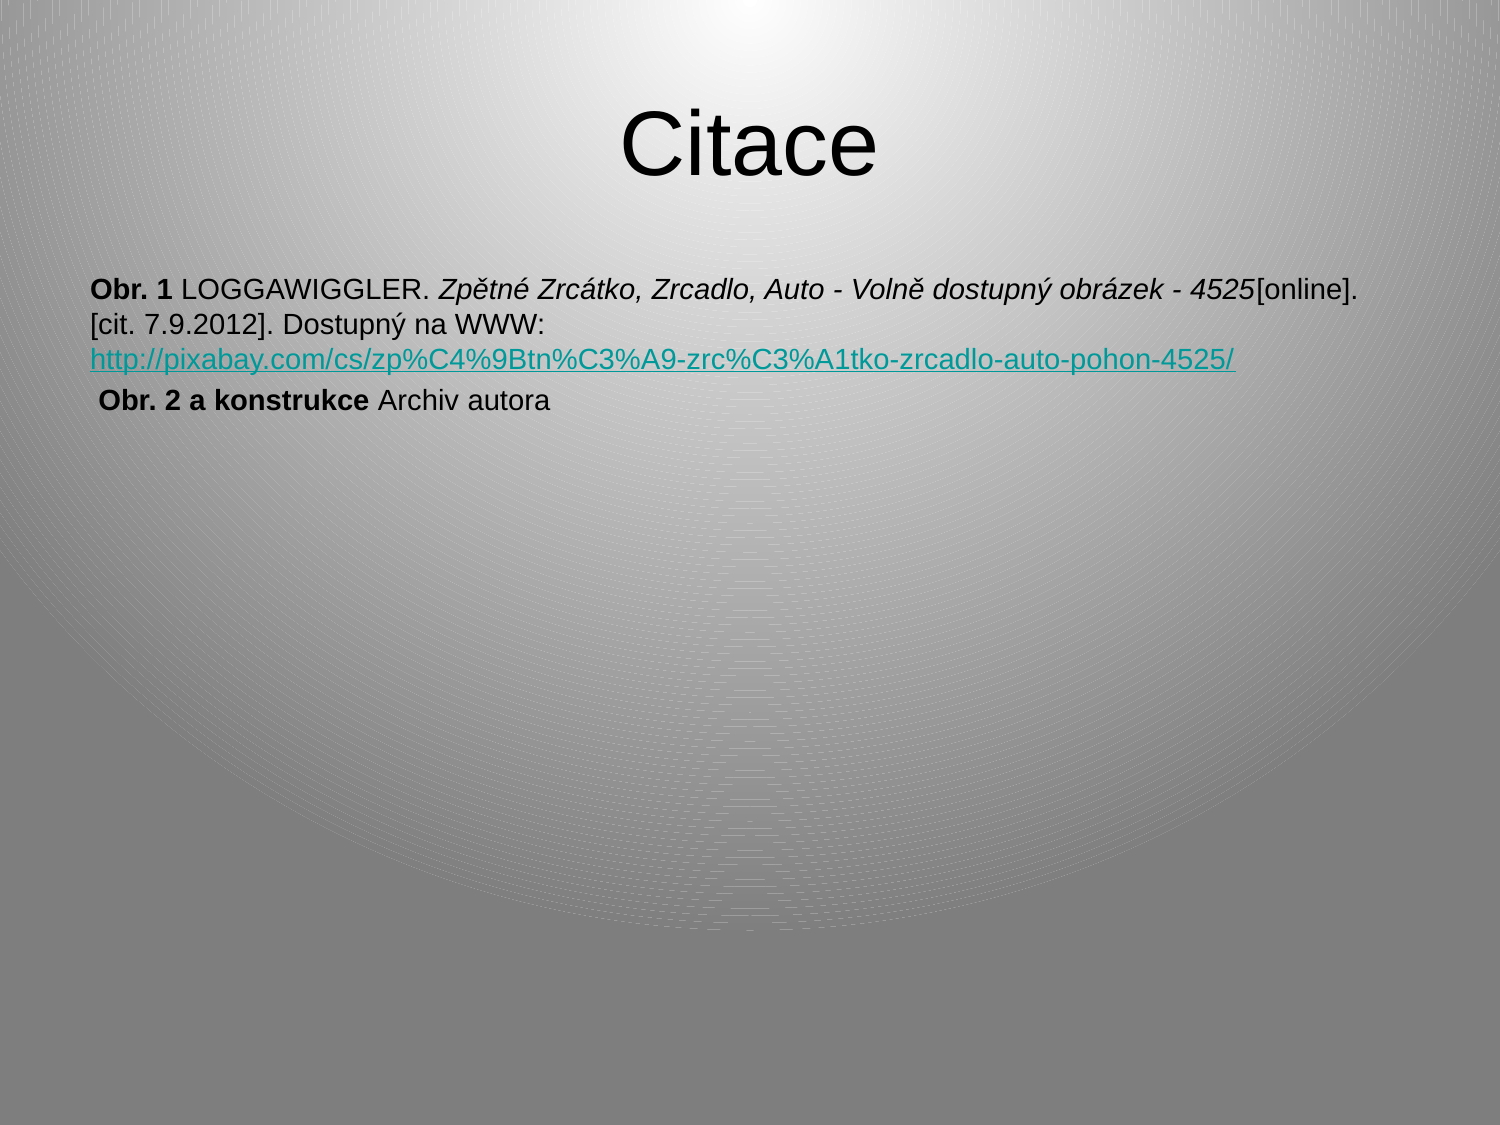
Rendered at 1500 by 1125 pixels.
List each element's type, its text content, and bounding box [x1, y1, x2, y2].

list Obr. 1 LOGGAWIGGLER. Zpětné Zrcátko, Zrcadlo, Auto - Volně dostupný obrázek - 4525[online]. [cit. 7.9.2012]. Dostupný na WWW: http://pixabay.com/cs/zp%C4%9Btn%C3%A9-zrc%C3%A1tko-zrcadlo-auto-pohon-4525/ Obr. 2 a konstrukce Archiv autora [75, 262, 1425, 467]
title Citace [75, 45, 1425, 233]
